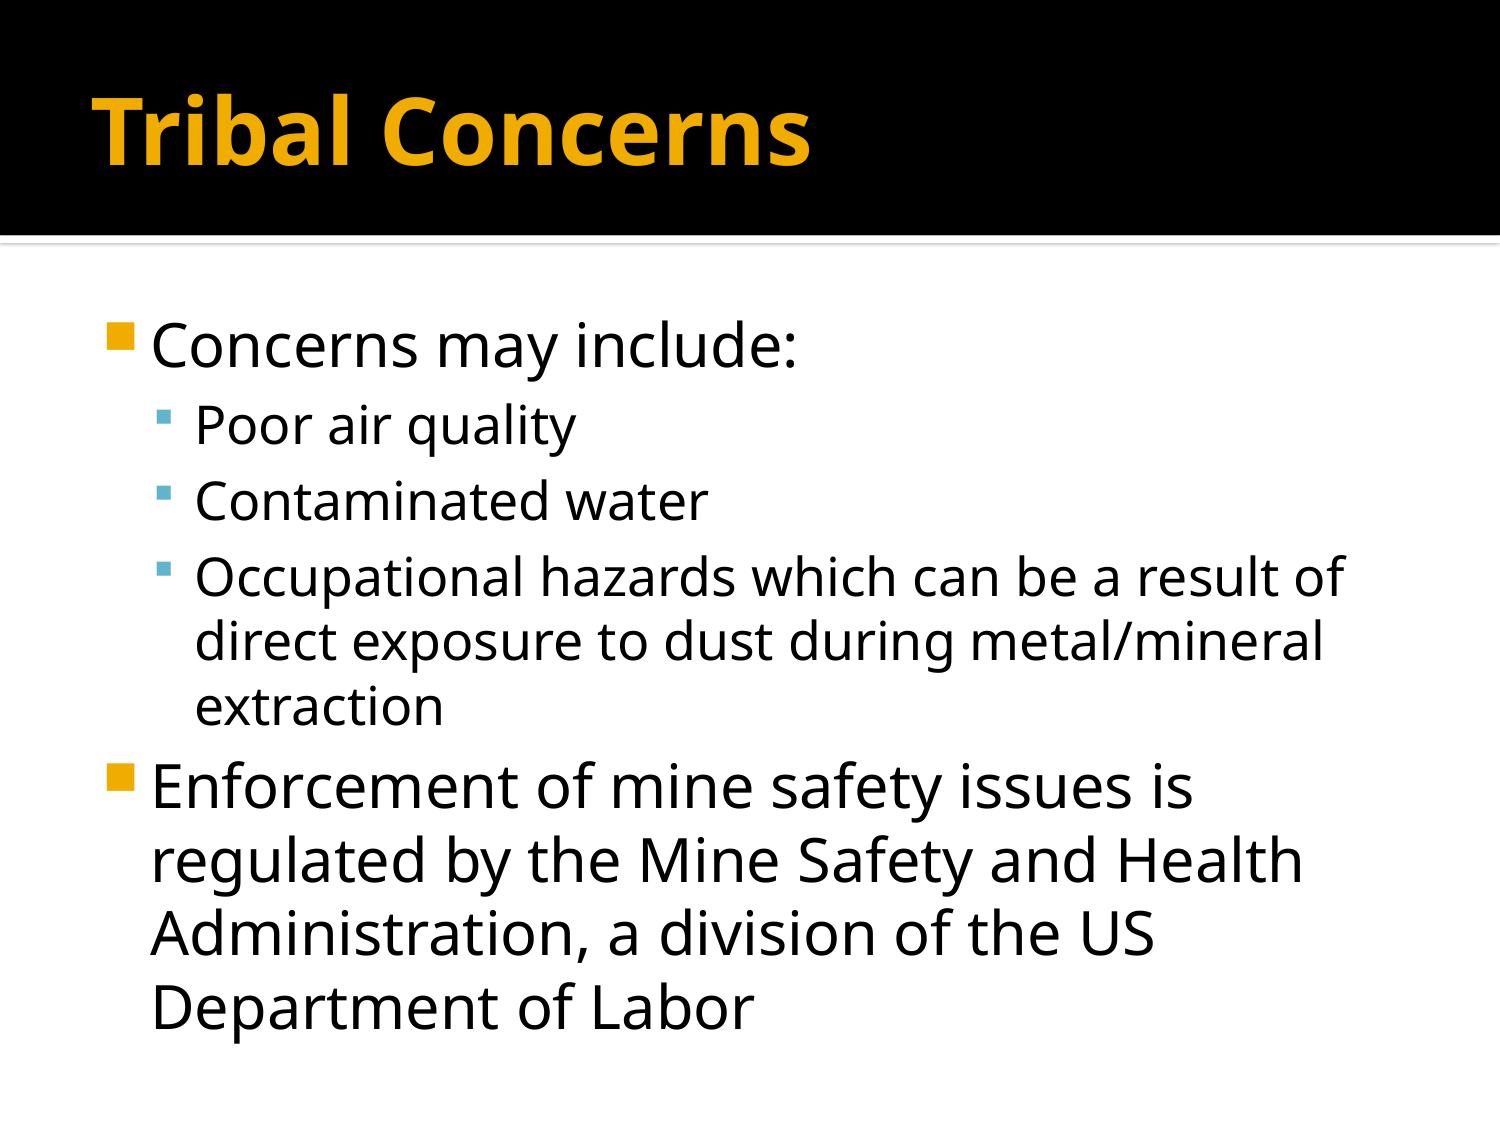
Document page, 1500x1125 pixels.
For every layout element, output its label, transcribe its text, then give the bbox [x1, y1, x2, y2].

list Concerns may include: Poor air quality Contaminated water Occupational hazards which can be a result of direct exposure to dust during metal/mineral extraction Enforcement of mine safety issues is regulated by the Mine Safety and Health Administration, a division of the US Department of Labor [75, 291, 1425, 1050]
title Tribal Concerns [75, 25, 1425, 231]
